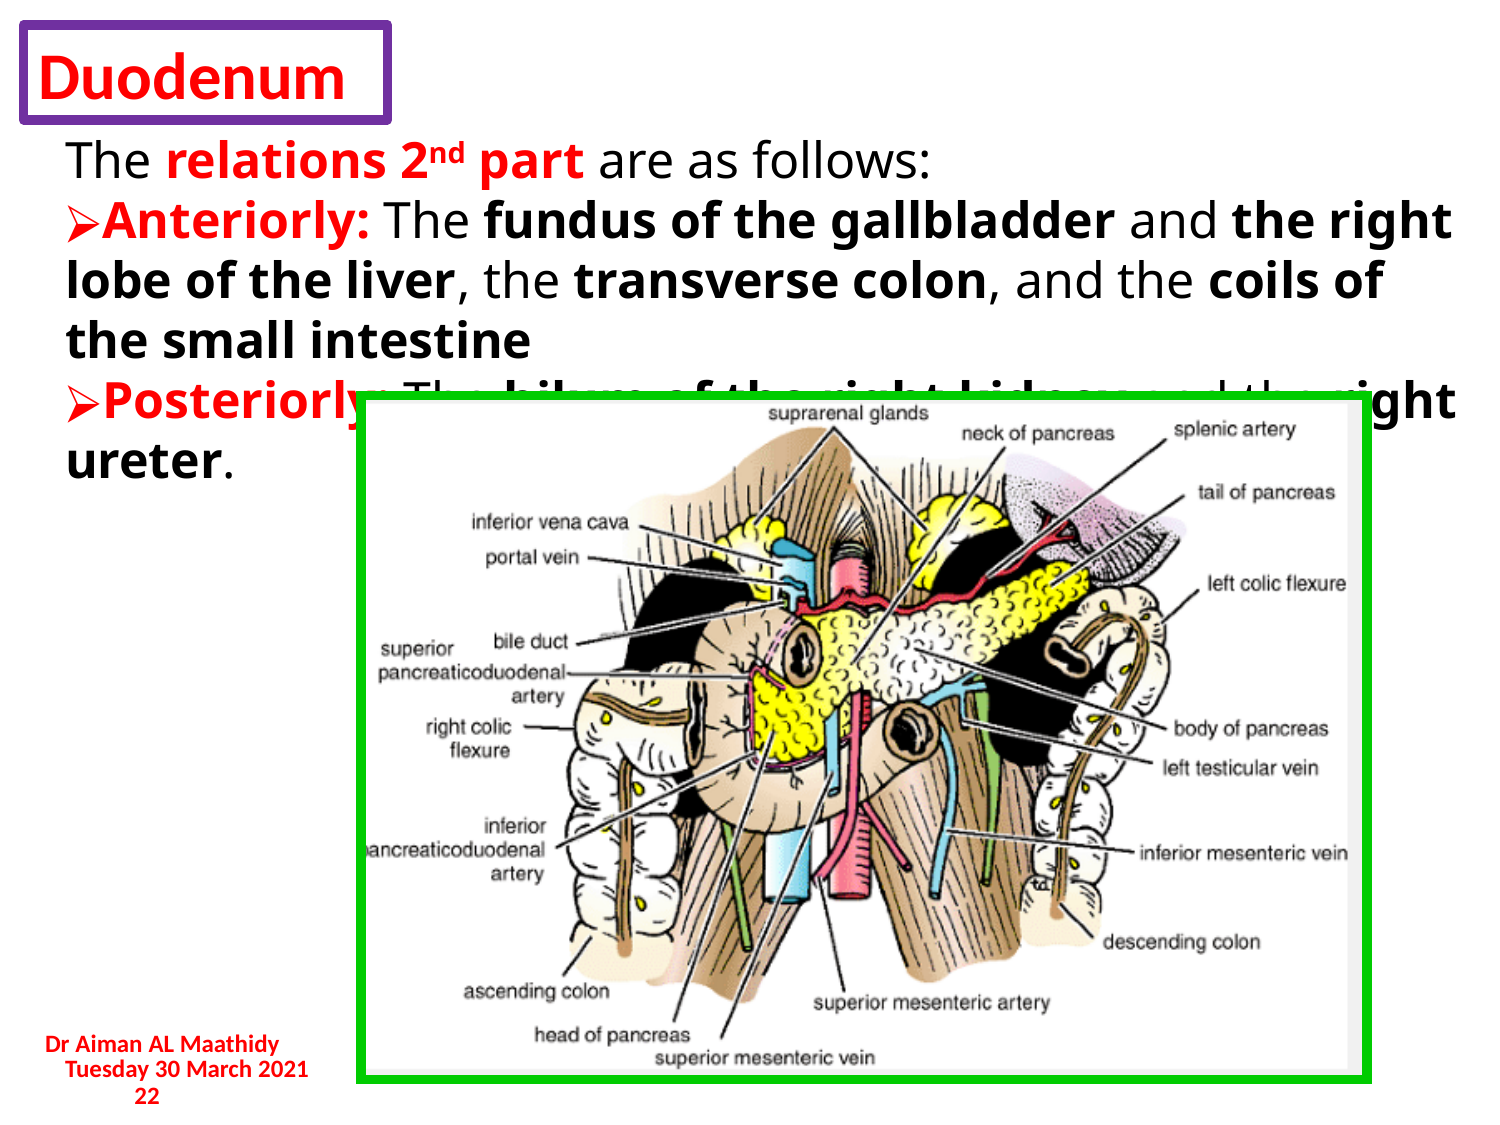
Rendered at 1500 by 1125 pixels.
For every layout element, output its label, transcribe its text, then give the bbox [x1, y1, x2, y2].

picture [365, 399, 1363, 1076]
text_box Duodenum [23, 24, 388, 120]
footer Dr Aiman AL Maathidy [0, 1012, 360, 1073]
slide_number ‹#› [112, 1065, 175, 1125]
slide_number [50, 1037, 400, 1098]
text_box The relations 2nd part are as follows: Anteriorly: The fundus of the gallbladder and the right lobe of the liver, the transverse colon, and the coils of the small intestine Posteriorly: The hilum of the right kidney and the right ureter. [50, 120, 1495, 496]
